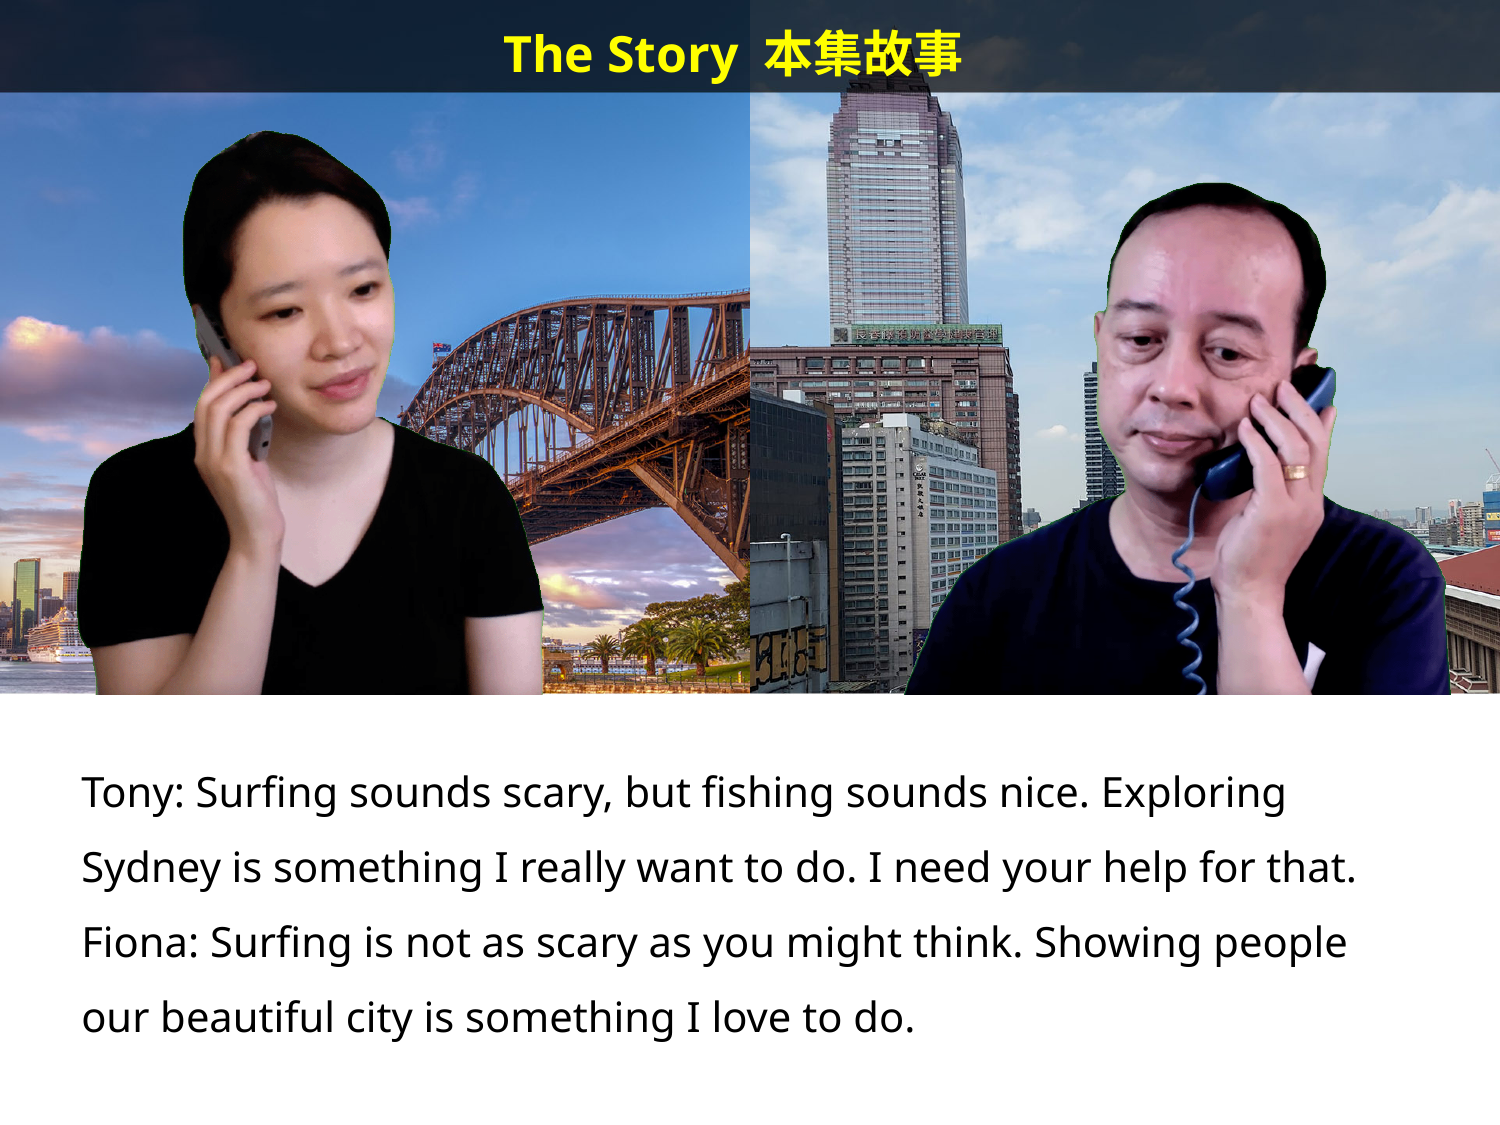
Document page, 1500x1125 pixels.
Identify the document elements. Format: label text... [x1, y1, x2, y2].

picture [0, 0, 1500, 845]
text_box Tony: Surfing sounds scary, but fishing sounds nice. Exploring Sydney is something I really want to do. I need your help for that. Fiona: Surfing is not as scary as you might think. Showing people our beautiful city is something I love to do. [66, 845, 1426, 1048]
